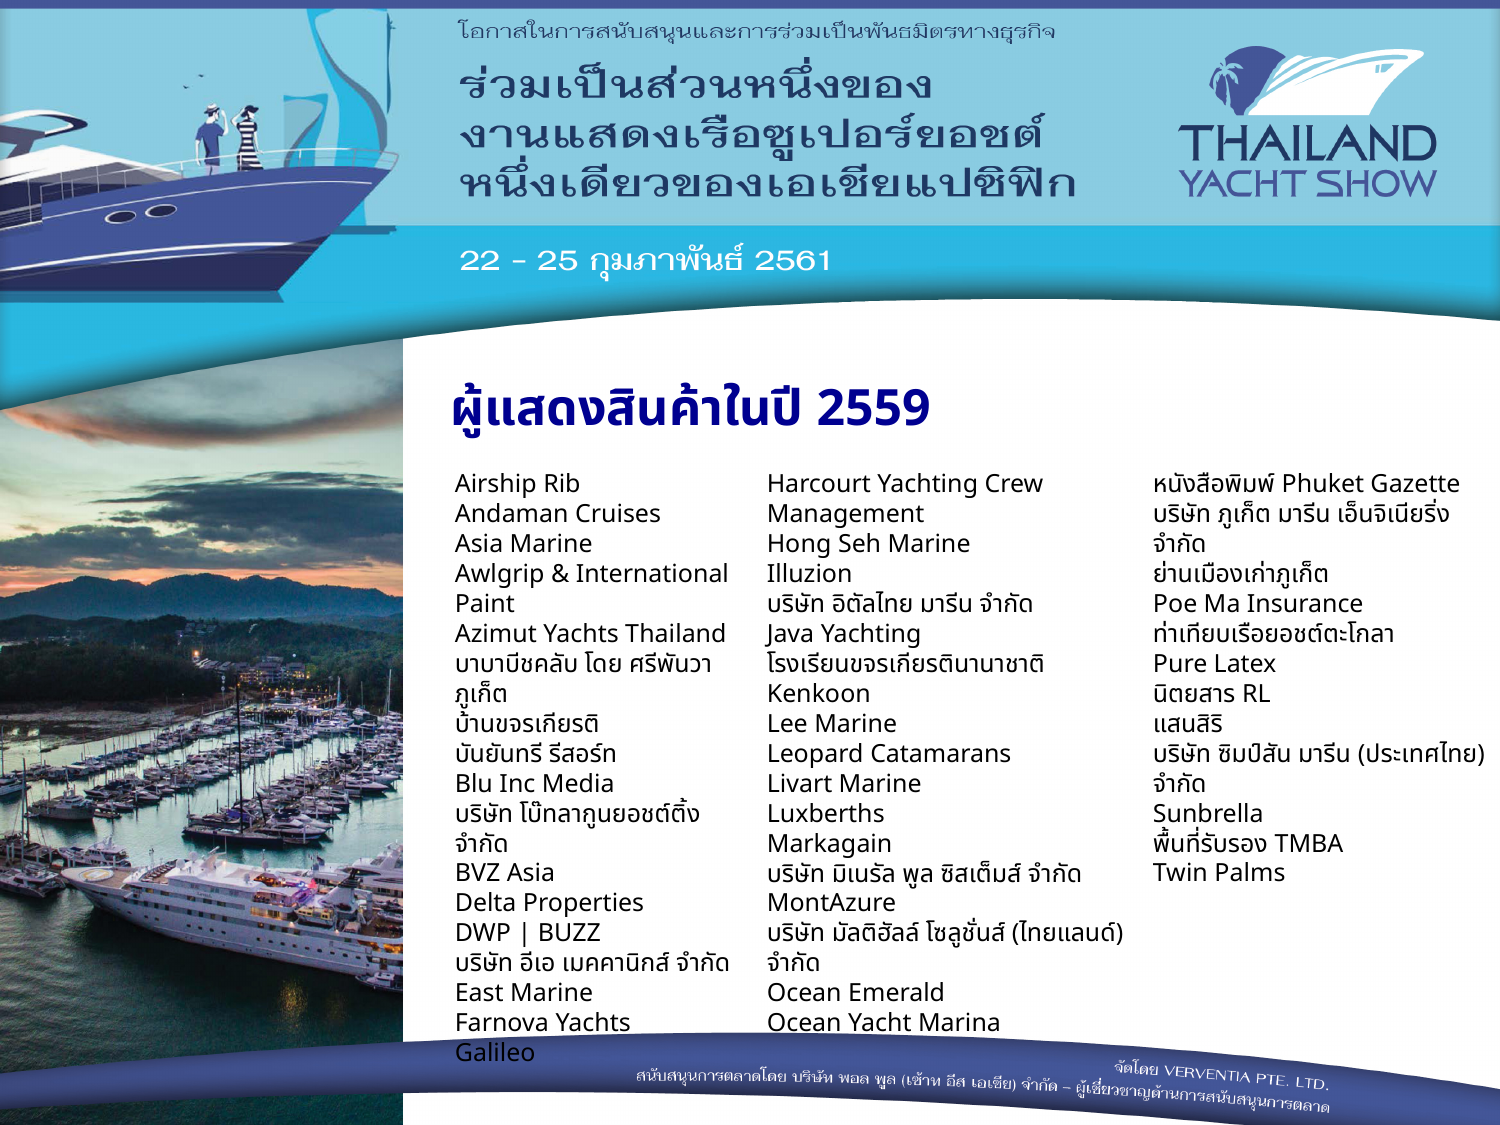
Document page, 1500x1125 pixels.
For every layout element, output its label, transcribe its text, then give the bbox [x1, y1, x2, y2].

text_box หนังสือพิมพ์ Phuket Gazette บริษัท ภูเก็ต มารีน เอ็นจิเนียริ่ง จำกัด ย่านเมืองเก่าภูเก็ต Poe Ma Insurance ท่าเทียบเรือยอชต์ตะโกลา Pure Latex นิตยสาร RL แสนสิริ บริษัท ซิมป์สัน มารีน (ประเทศไทย) จำกัด Sunbrella พื้นที่รับรอง TMBA Twin Palms [1138, 460, 1500, 895]
picture [0, 0, 1500, 1125]
text_box Airship Rib Andaman Cruises Asia Marine Awlgrip & International Paint Azimut Yachts Thailand บาบาบีชคลับ โดย ศรีพันวาภูเก็ต บ้านขจรเกียรติ บันยันทรี รีสอร์ท Blu Inc Media บริษัท โบ๊ทลากูนยอชต์ติ้ง จำกัด BVZ Asia Delta Properties DWP | BUZZ บริษัท อีเอ เมคคานิกส์ จำกัด East Marine Farnova Yachts Galileo [440, 460, 753, 1074]
text_box Harcourt Yachting Crew Management Hong Seh Marine Illuzion บริษัท อิตัลไทย มารีน จำกัด Java Yachting โรงเรียนขจรเกียรตินานาชาติ Kenkoon Lee Marine Leopard Catamarans Livart Marine Luxberths Markagain บริษัท มิเนรัล พูล ซิสเต็มส์ จำกัด MontAzure บริษัท มัลติฮัลล์ โซลูชั่นส์ (ไทยแลนด์) จำกัด Ocean Emerald Ocean Yacht Marina [752, 460, 1165, 1044]
text_box ผู้แสดงสินค้าในปี 2559 [435, 367, 1496, 443]
